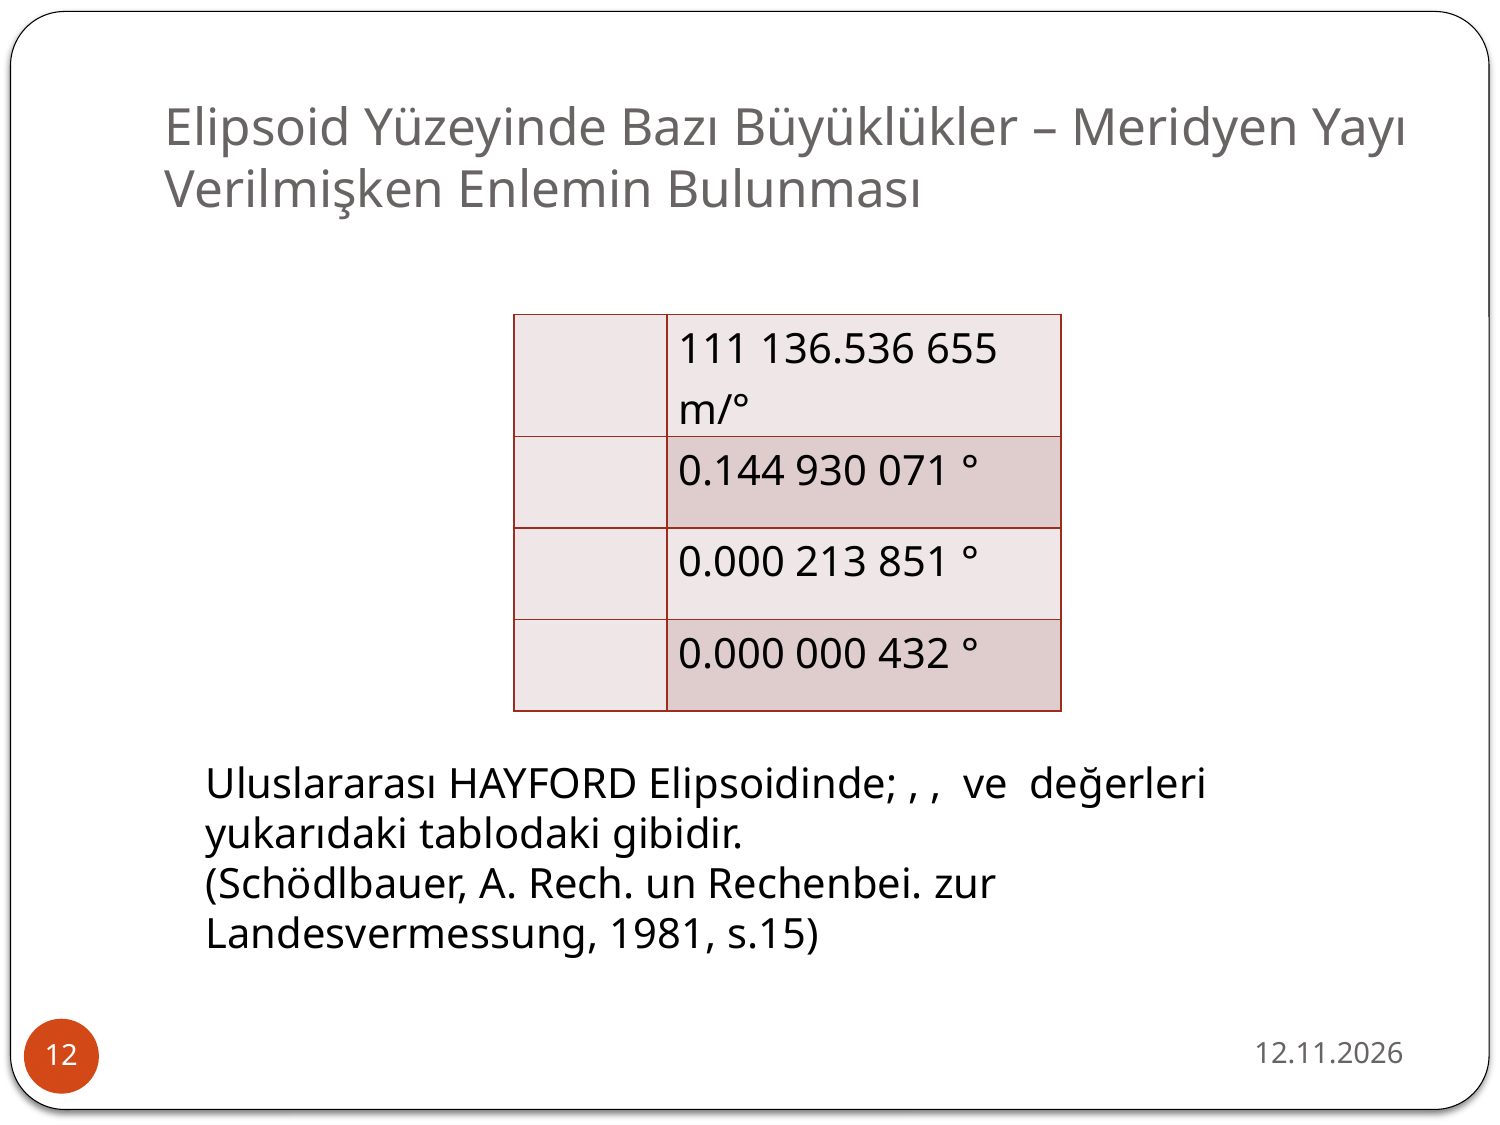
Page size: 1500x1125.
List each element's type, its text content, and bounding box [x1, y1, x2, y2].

slide_number 12 [23, 1018, 99, 1094]
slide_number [1012, 1015, 1419, 1094]
title Elipsoid Yüzeyinde Bazı Büyüklükler – Meridyen Yayı Verilmişken Enlemin Bulunması [150, 45, 1425, 233]
